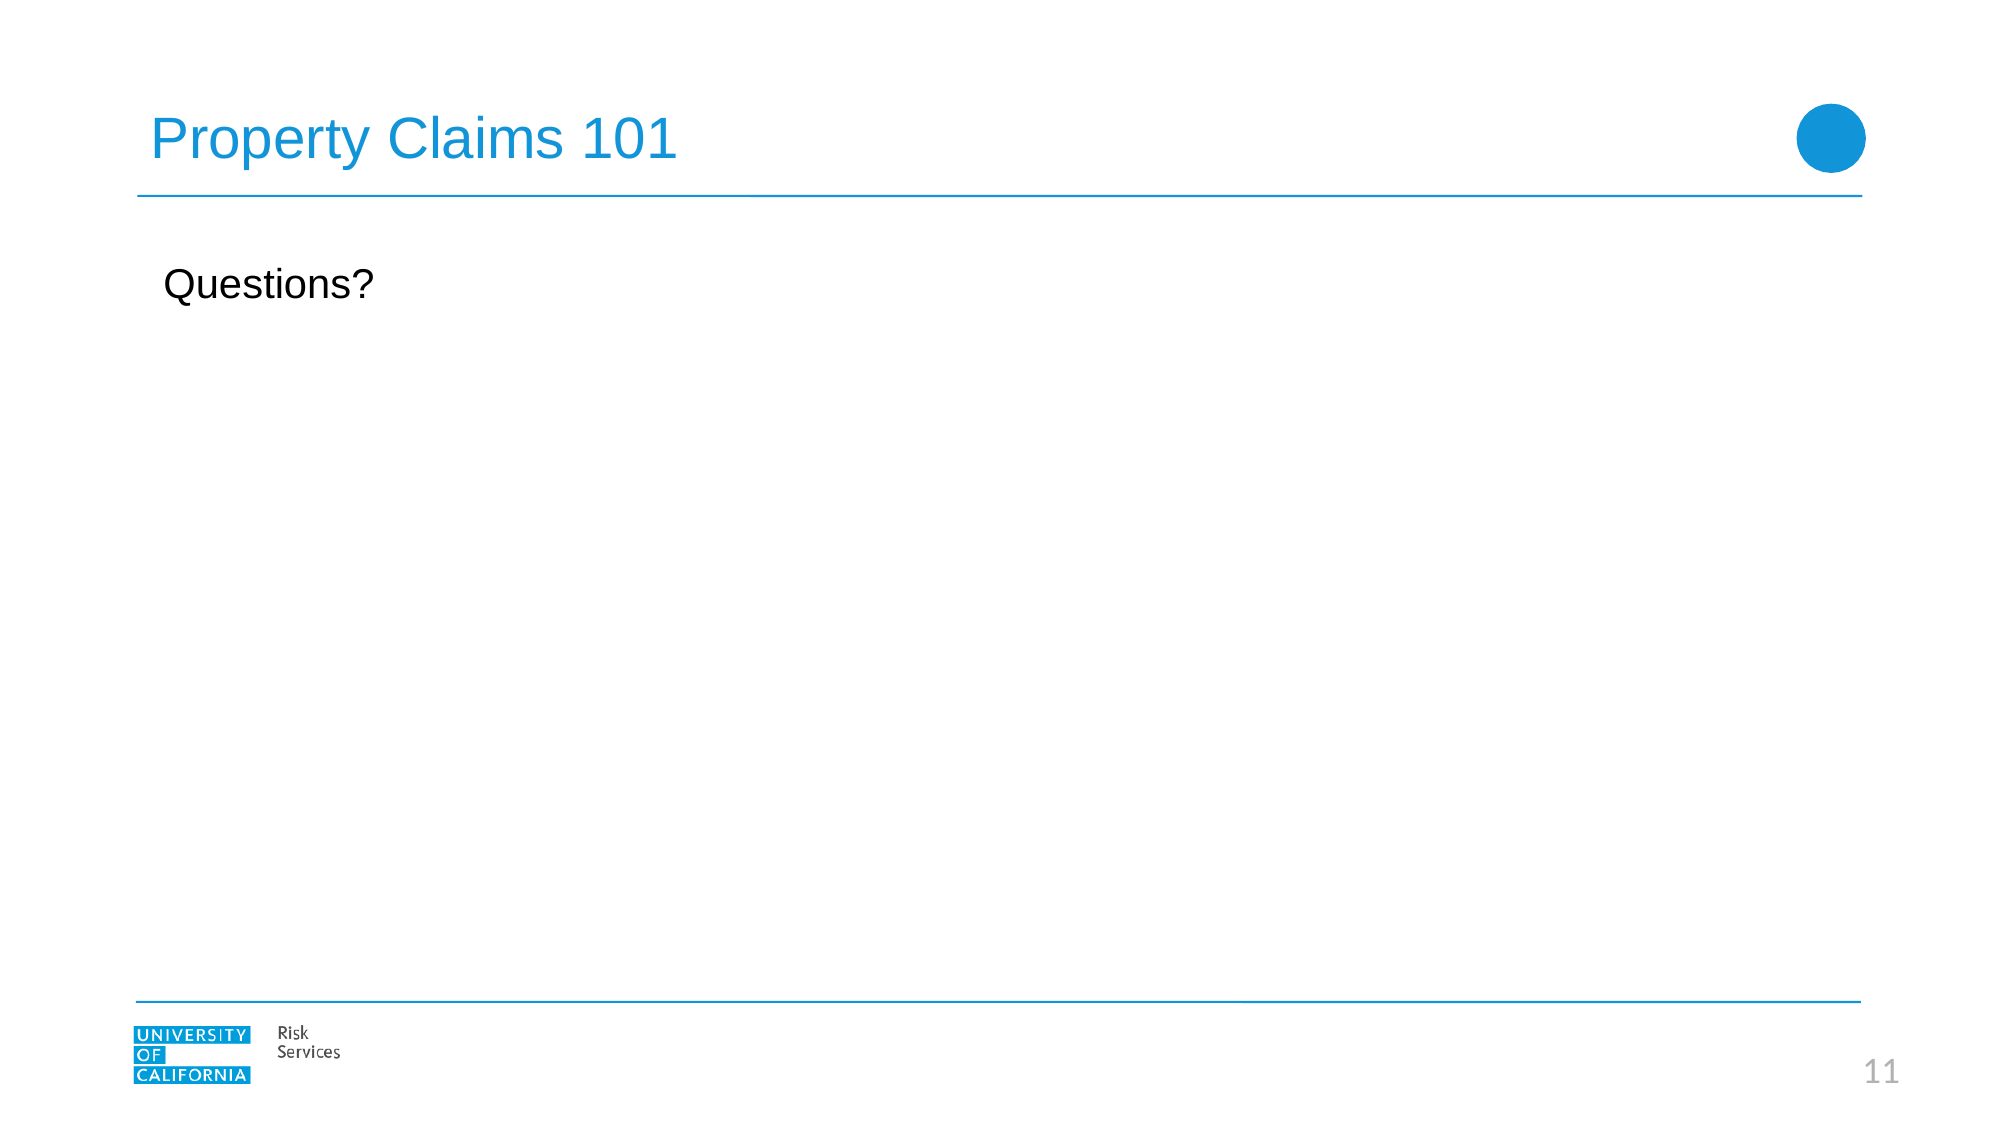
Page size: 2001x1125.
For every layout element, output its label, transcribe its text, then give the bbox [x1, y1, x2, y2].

title Property Claims 101 [150, 100, 1850, 174]
slide_number 10 [1440, 1046, 1900, 1103]
picture [130, 1023, 342, 1087]
list Questions? [163, 256, 1837, 307]
